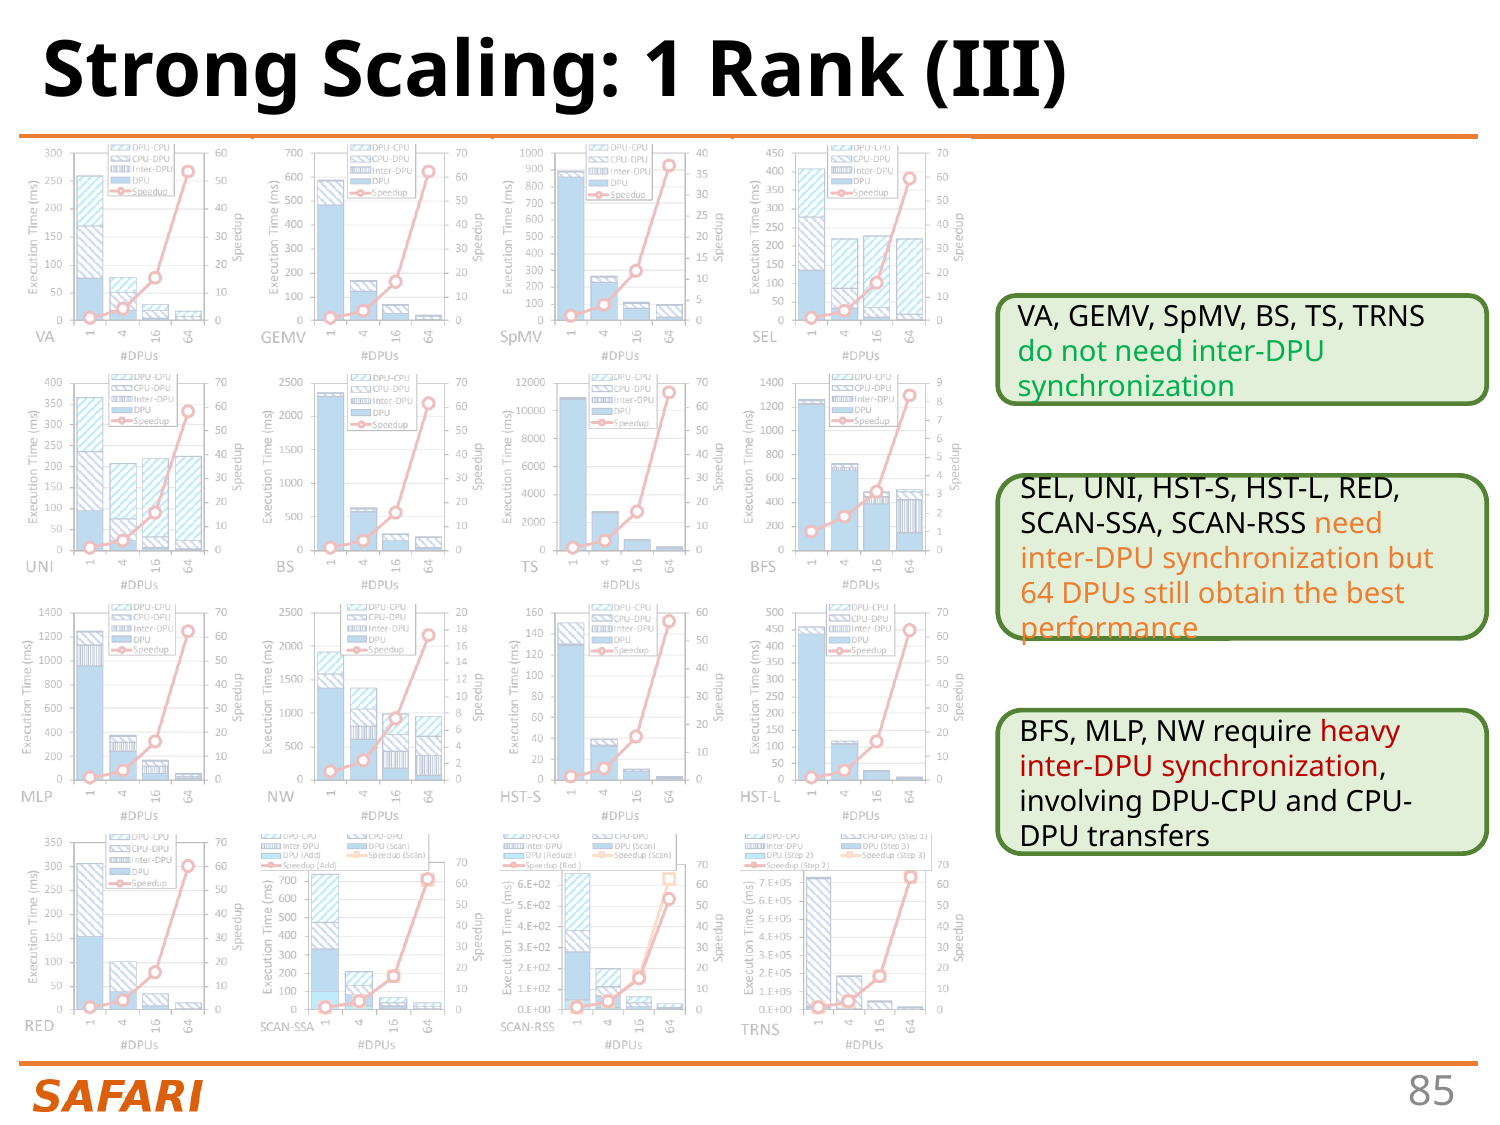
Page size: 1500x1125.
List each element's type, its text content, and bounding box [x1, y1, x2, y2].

text_box SEL, UNI, HST-S, HST-L, RED, SCAN-SSA, SCAN-RSS need inter-DPU synchronization but 64 DPUs still obtain the best performance [996, 474, 1488, 640]
picture [15, 141, 967, 1057]
text_box BFS, MLP, NW require heavy inter-DPU synchronization, involving DPU-CPU and CPU-DPU transfers [996, 709, 1488, 855]
text_box VA, GEMV, SpMV, BS, TS, TRNS do not need inter-DPU synchronization [996, 294, 1488, 405]
title Strong Scaling: 1 Rank (III) [27, 21, 1487, 122]
